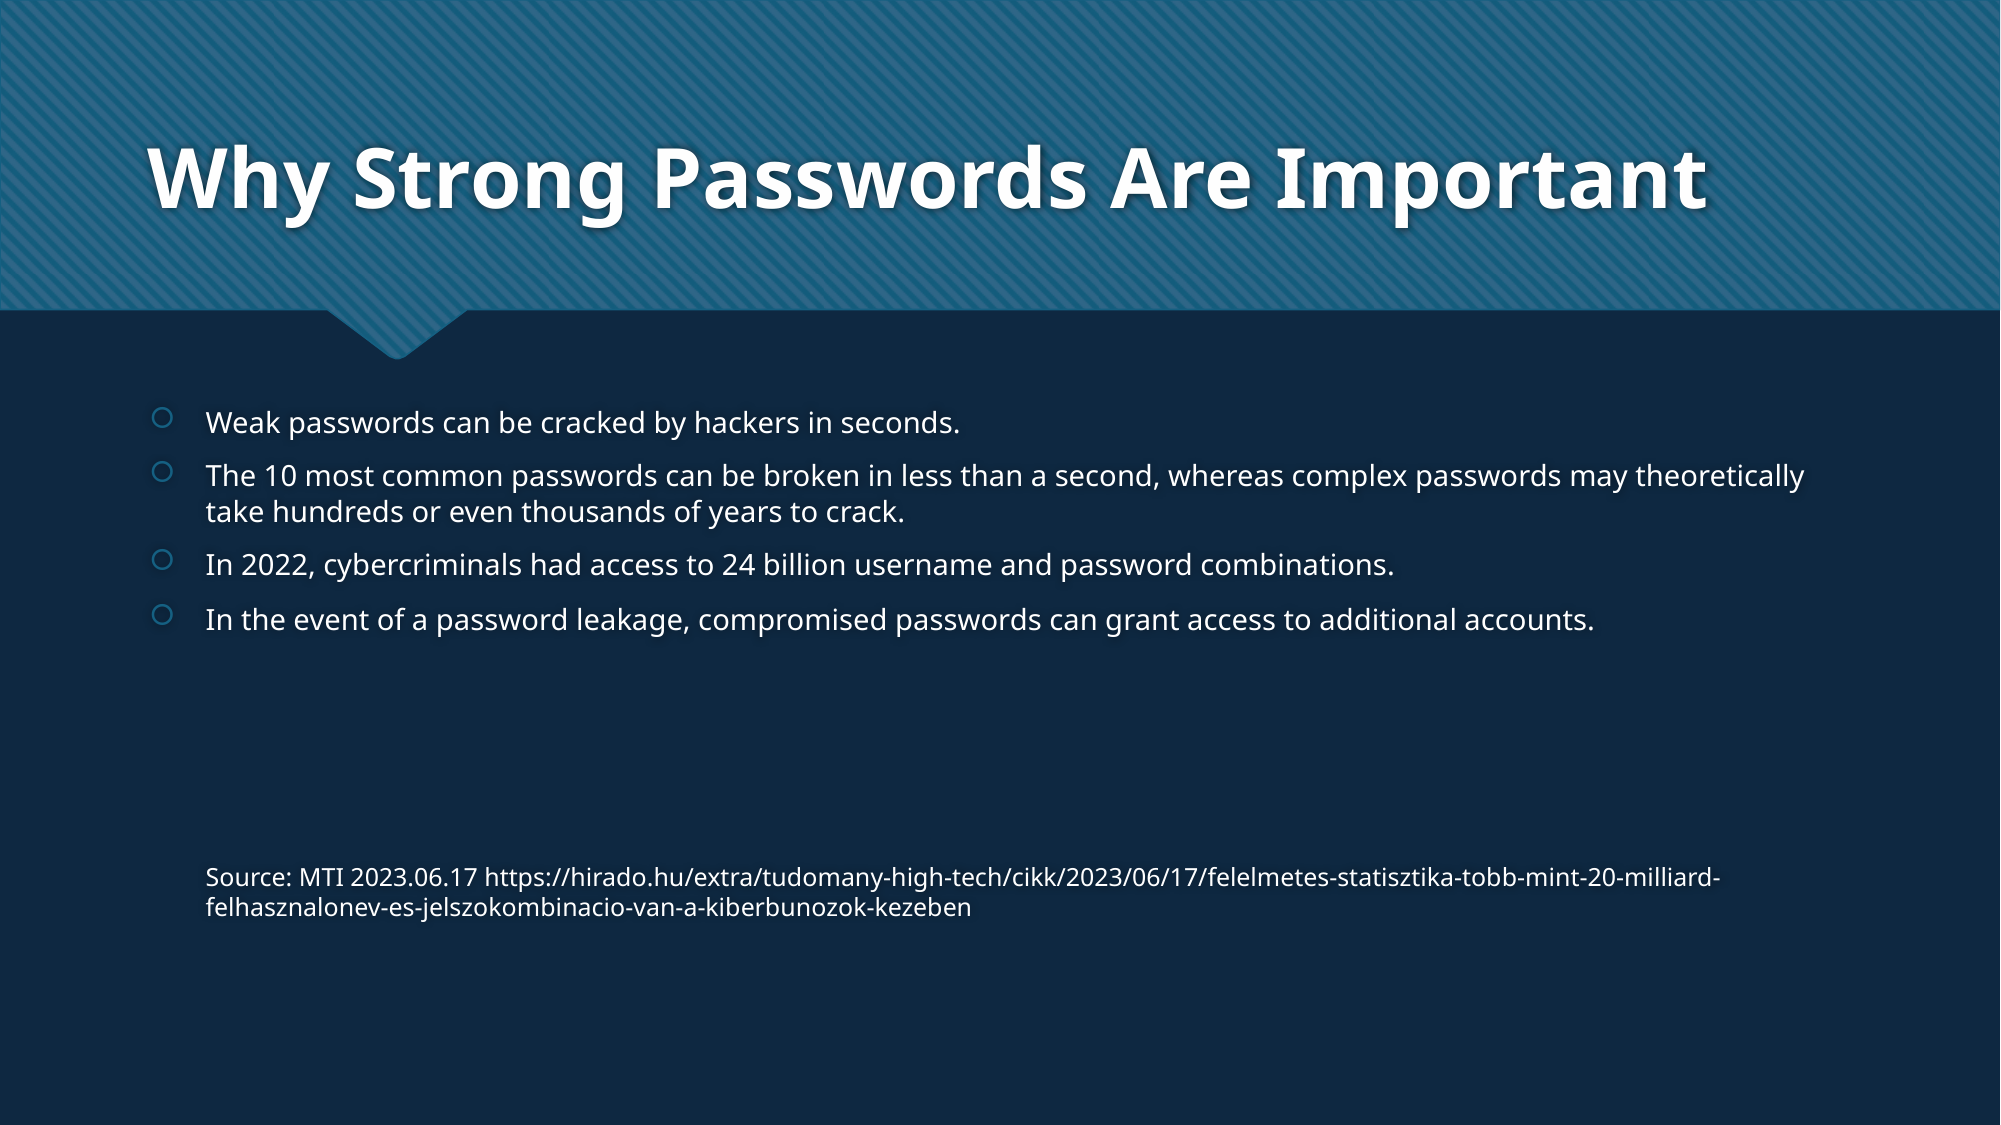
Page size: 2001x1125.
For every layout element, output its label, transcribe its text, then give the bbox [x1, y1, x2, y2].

title Why Strong Passwords Are Important [132, 73, 1868, 233]
list Weak passwords can be cracked by hackers in seconds. The 10 most common passwords can be broken in less than a second, whereas complex passwords may theoretically take hundreds or even thousands of years to crack. In 2022, cybercriminals had access to 24 billion username and password combinations. In the event of a password leakage, compromised passwords can grant access to additional accounts. Source: MTI 2023.06.17 https://hirado.hu/extra/tudomany-high-tech/cikk/2023/06/17/felelmetes-statisztika-tobb-mint-20-milliard-felhasznalonev-es-jelszokombinacio-van-a-kiberbunozok-kezeben [134, 364, 1866, 962]
